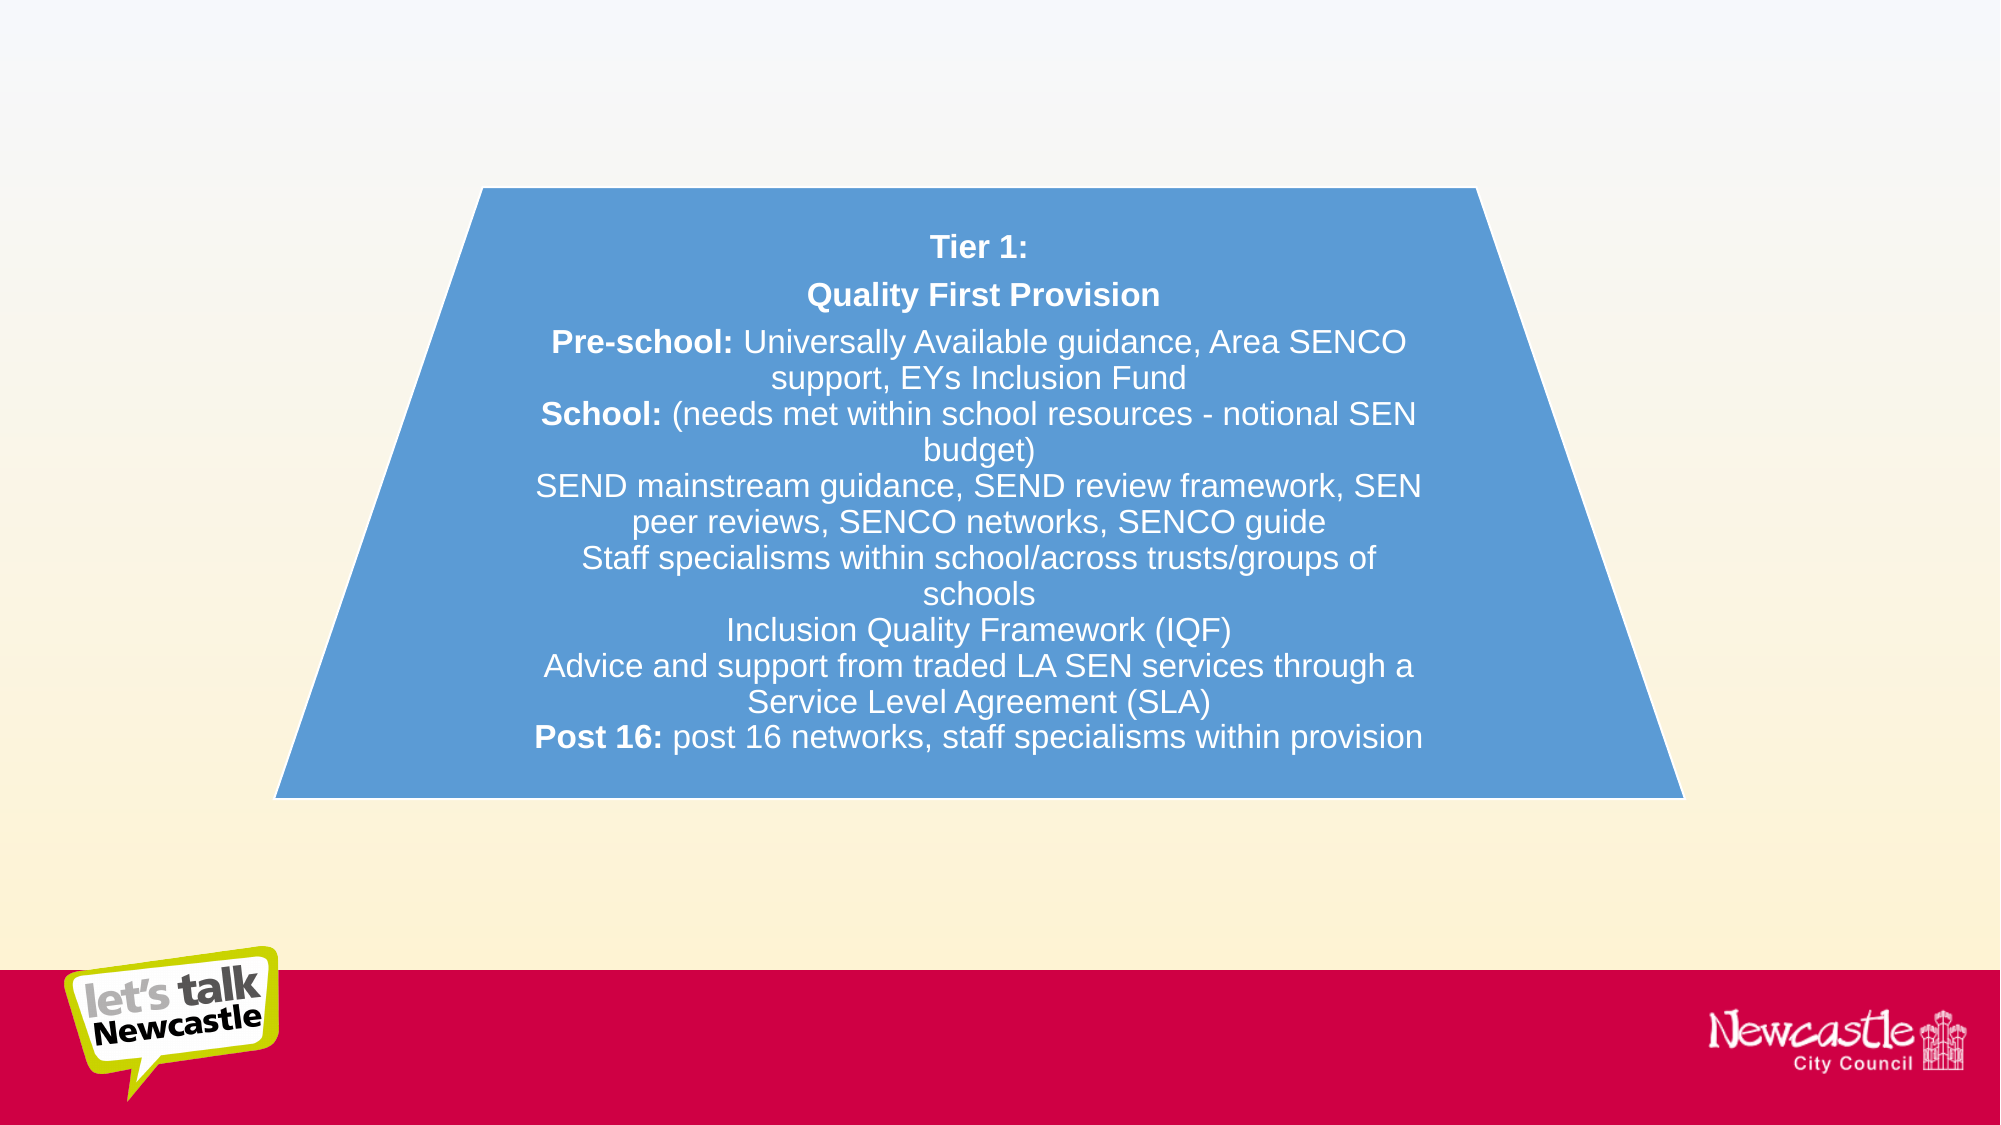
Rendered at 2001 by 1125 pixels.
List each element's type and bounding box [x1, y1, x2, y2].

text_box [273, 186, 1686, 800]
picture [1701, 1005, 1972, 1080]
picture [64, 946, 279, 1102]
